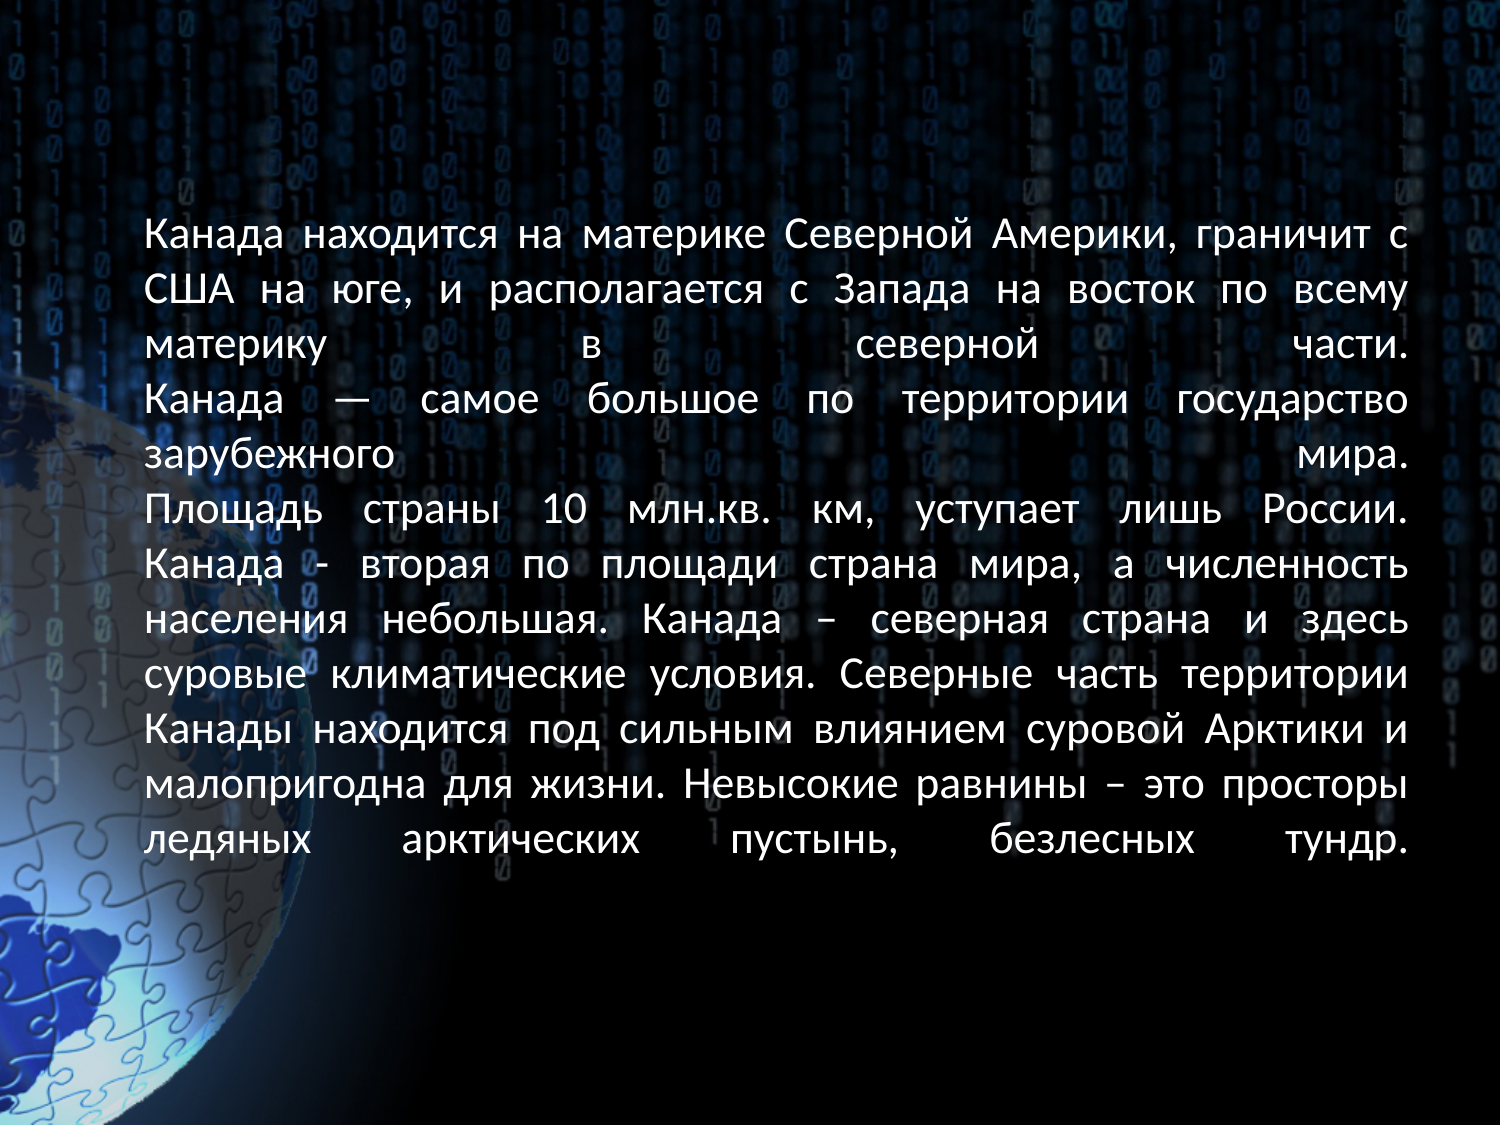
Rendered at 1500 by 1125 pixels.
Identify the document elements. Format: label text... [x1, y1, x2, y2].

title Канада находится на материке Северной Америки, граничит с США на юге, и располагается с Запада на восток по всему материку в северной части. Канада — самое большое по территории государство зарубежного мира. Площадь страны 10 млн.кв. км, уступает лишь России. Канада - вторая по площади страна мира, а численность населения небольшая. Канада – северная страна и здесь суровые климатические условия. Северные часть территории Канады находится под сильным влиянием суровой Арктики и малопригодна для жизни. Невысокие равнины – это просторы ледяных арктических пустынь, безлесных тундр. [128, 351, 1425, 774]
picture [0, 0, 1500, 1125]
